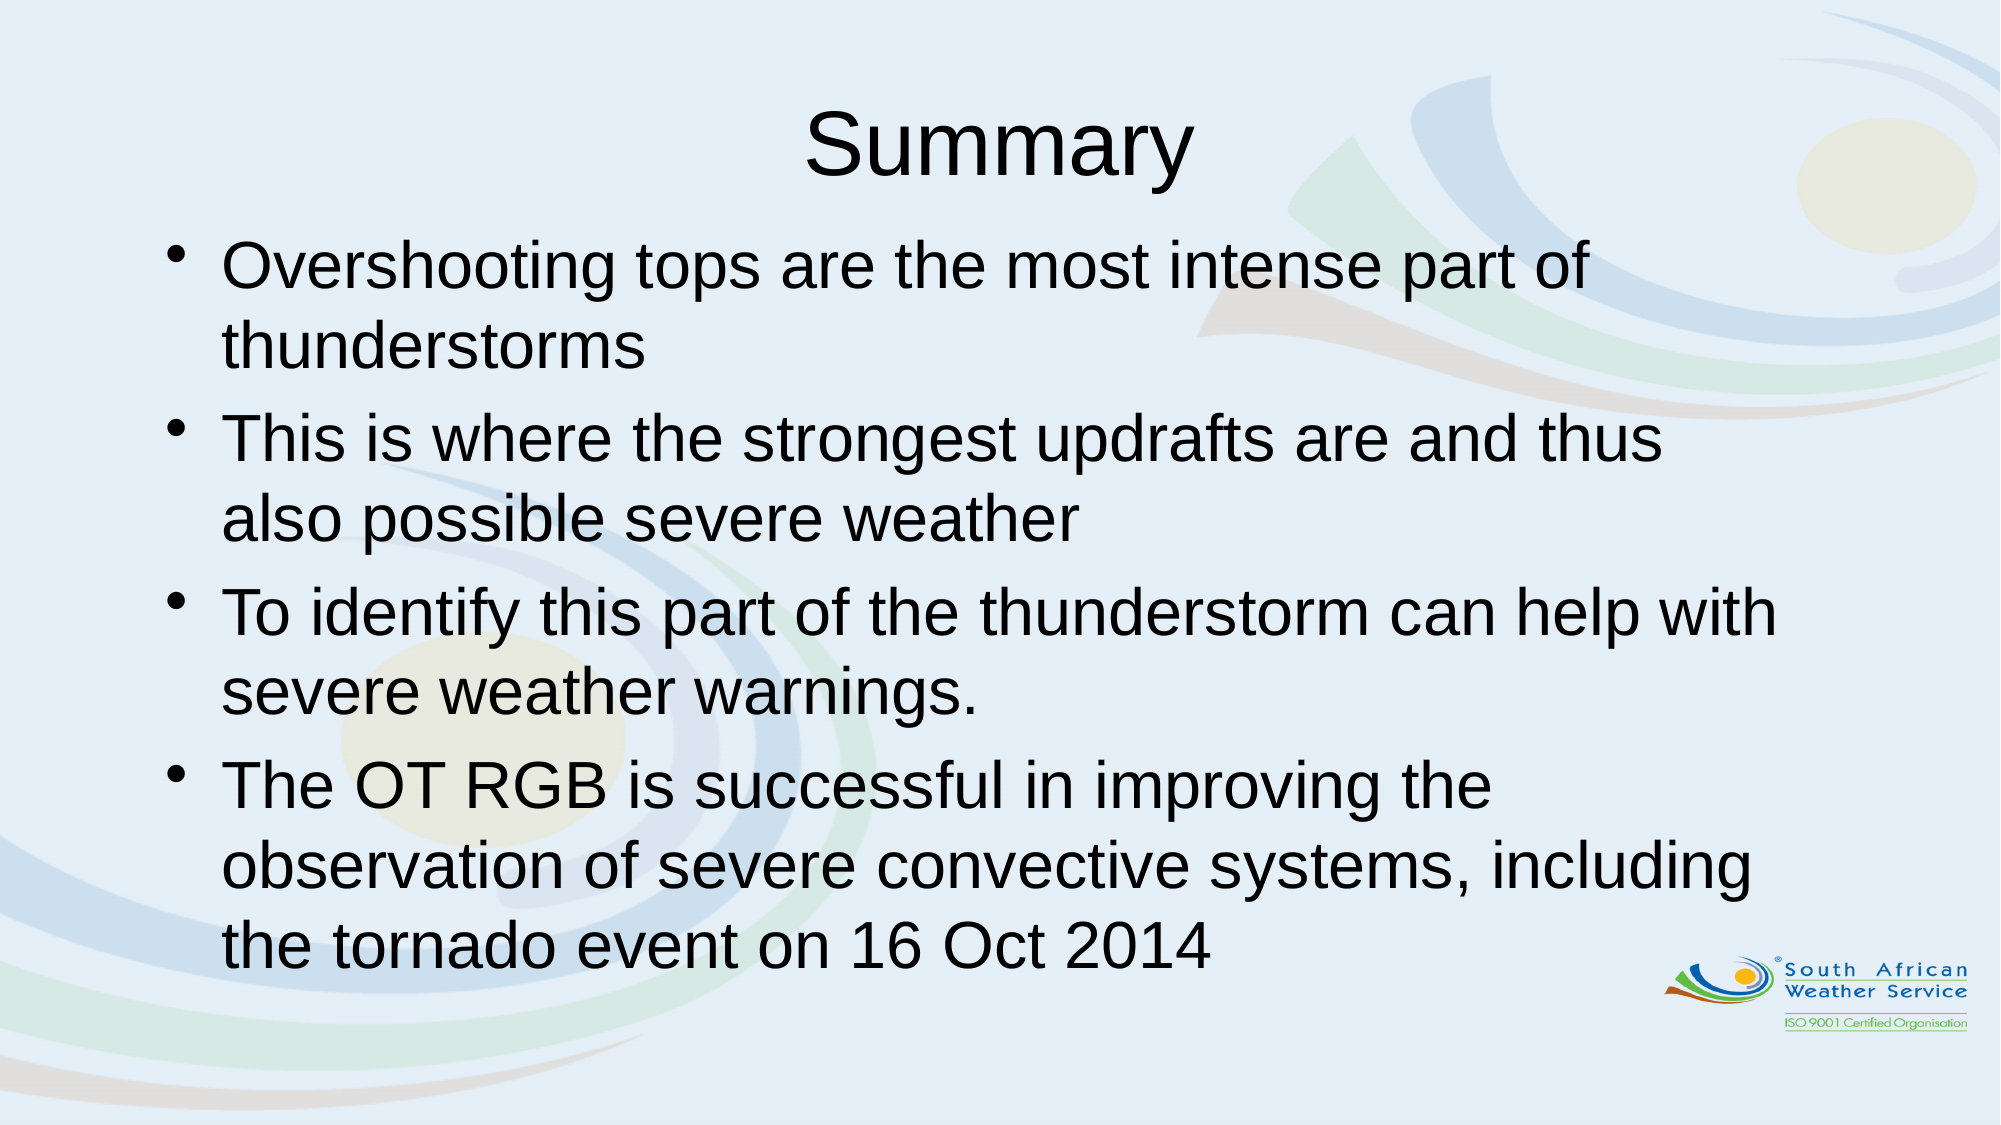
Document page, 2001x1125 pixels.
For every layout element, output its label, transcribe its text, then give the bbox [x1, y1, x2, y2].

list Overshooting tops are the most intense part of thunderstorms This is where the strongest updrafts are and thus also possible severe weather To identify this part of the thunderstorm can help with severe weather warnings. The OT RGB is successful in improving the observation of severe convective systems, including the tornado event on 16 Oct 2014 [150, 214, 1799, 957]
title Summary [99, 45, 1900, 233]
picture [0, 0, 2001, 1125]
